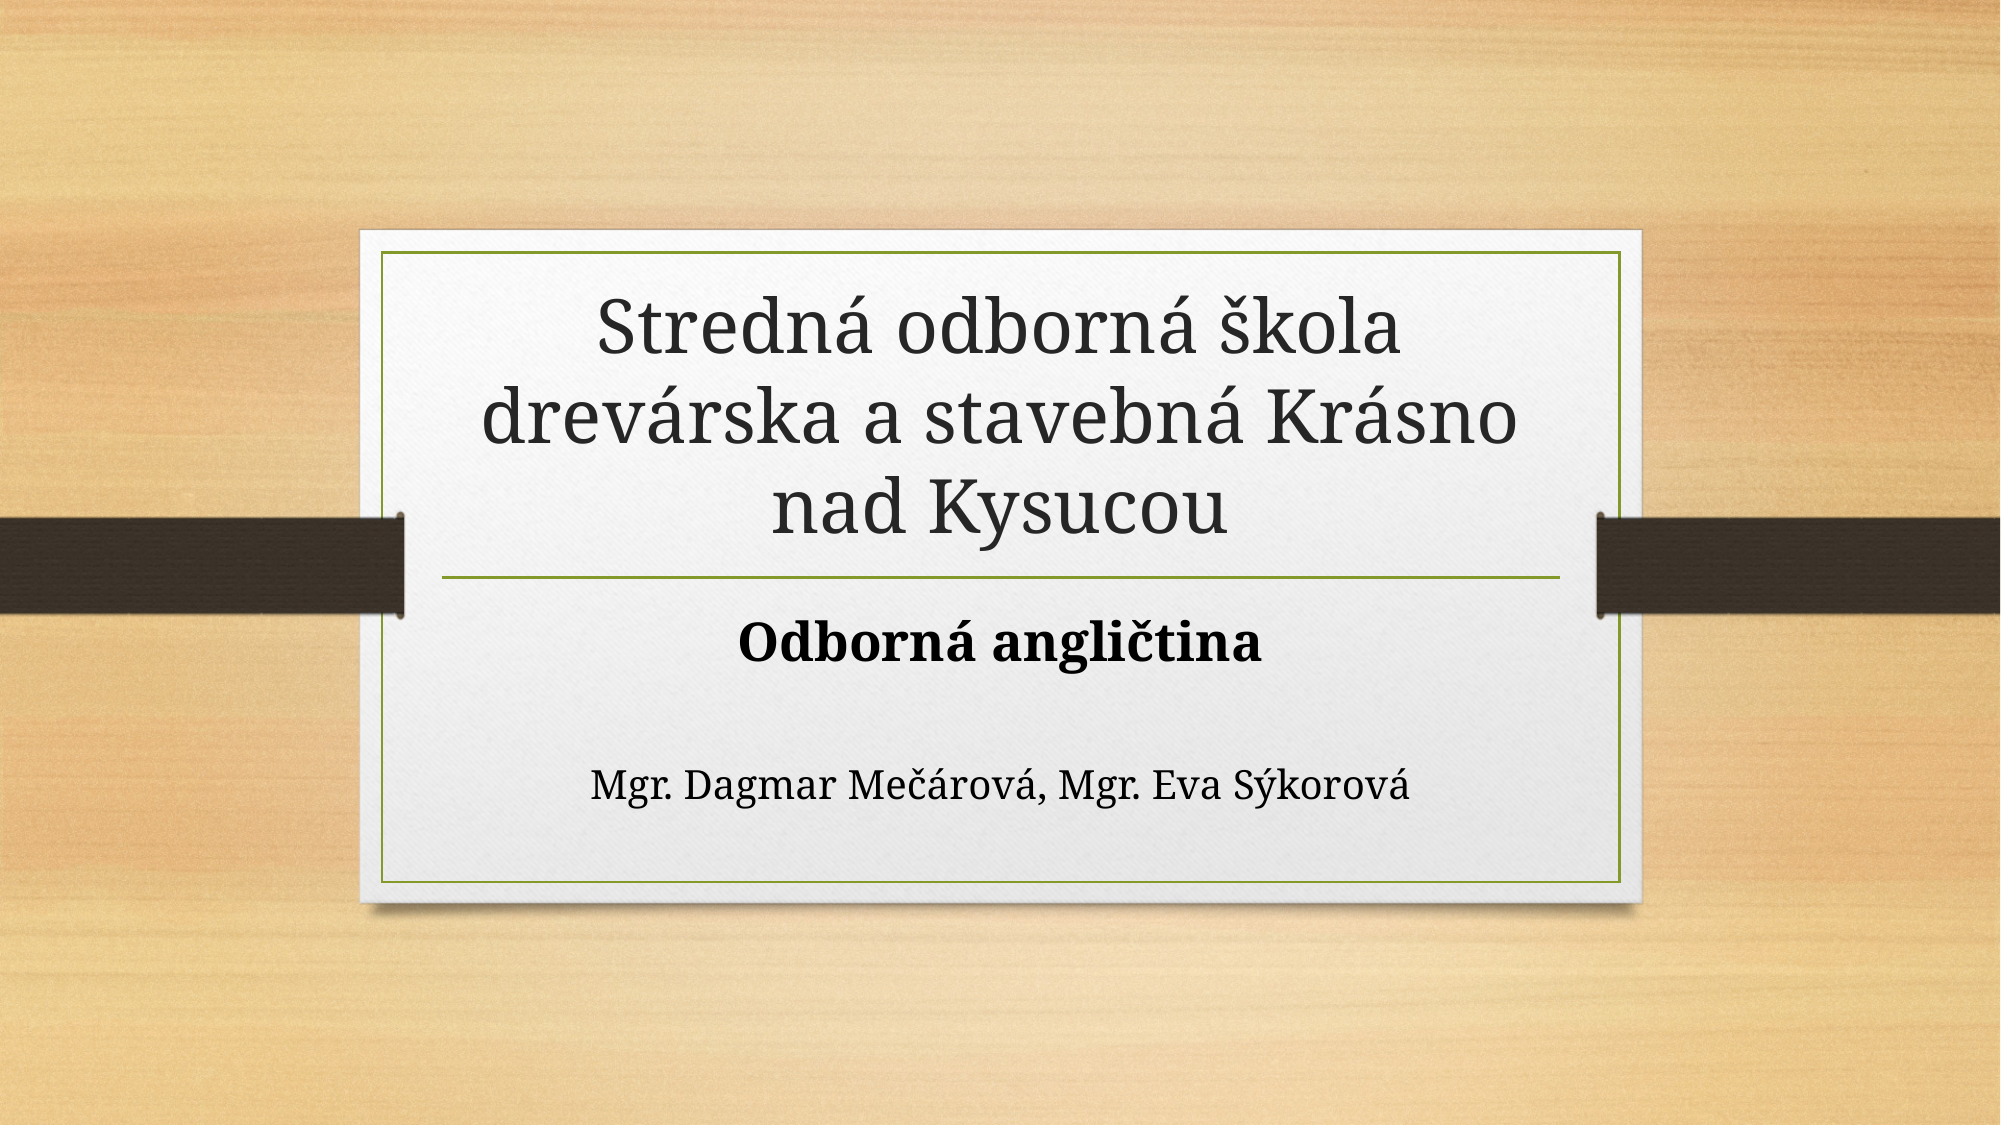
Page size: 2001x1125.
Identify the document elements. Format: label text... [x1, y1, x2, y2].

subtitle Odborná angličtina Mgr. Dagmar Mečárová, Mgr. Eva Sýkorová [441, 600, 1560, 817]
picture [0, 0, 2001, 1125]
title Stredná odborná škola drevárska a stavebná Krásno nad Kysucou [441, 306, 1560, 556]
